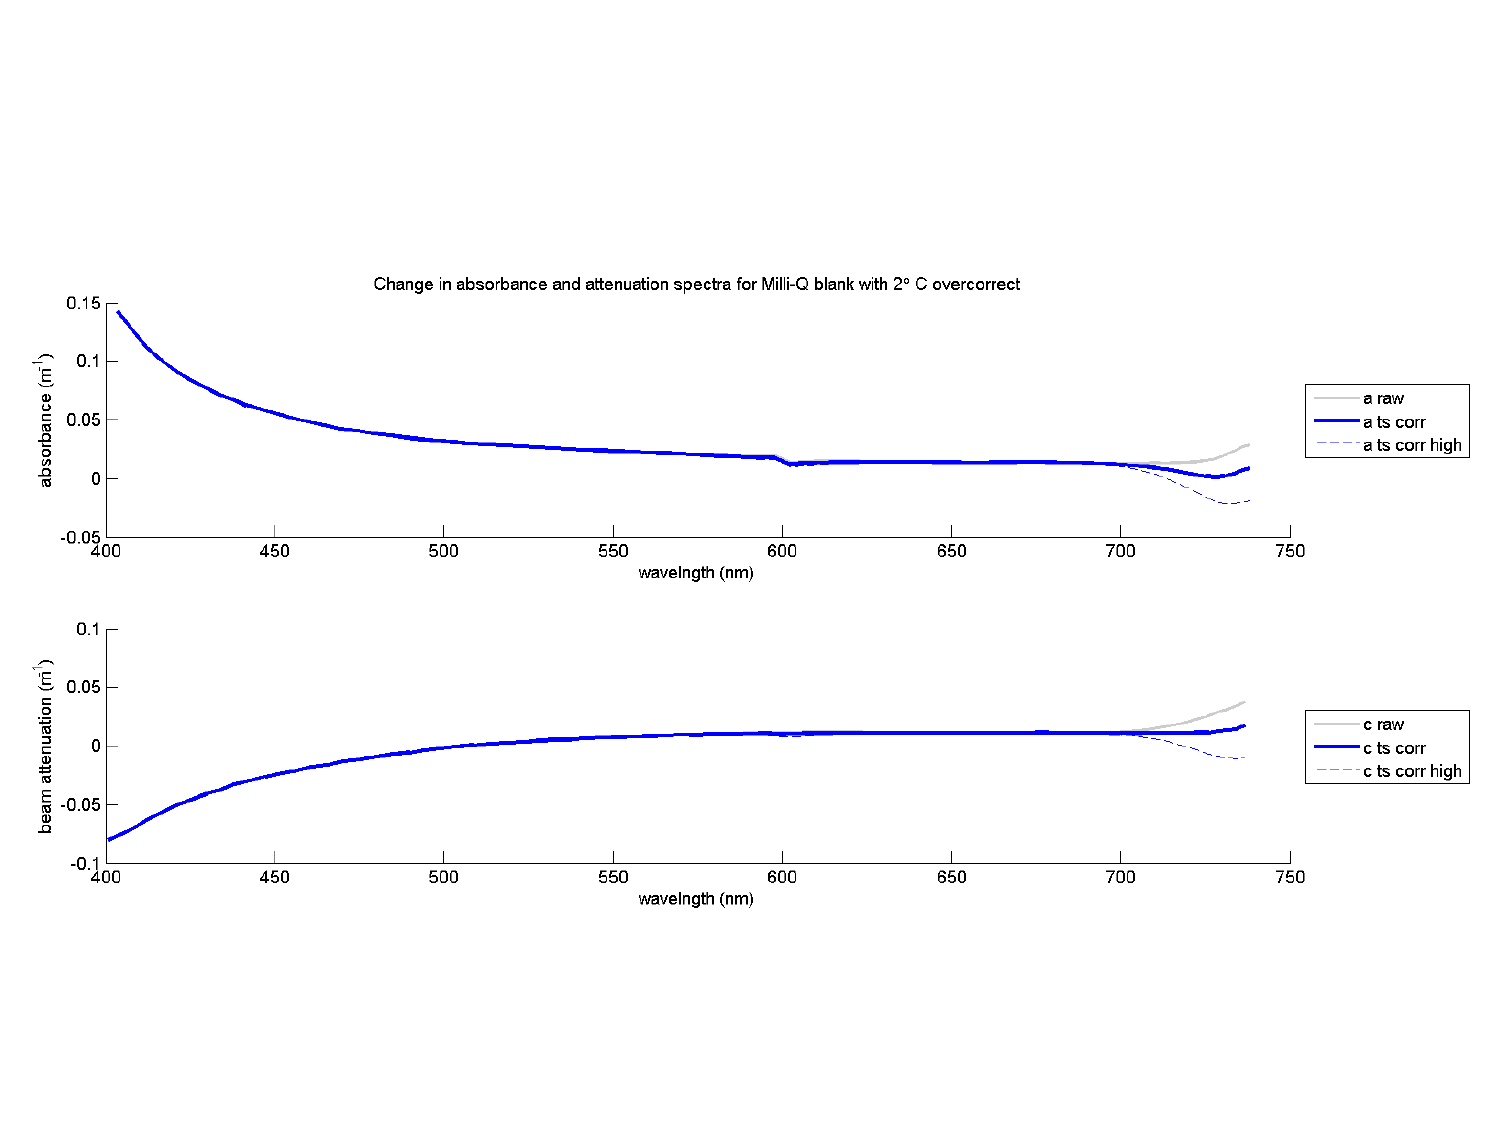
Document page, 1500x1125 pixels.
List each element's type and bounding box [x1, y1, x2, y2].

list [0, 251, 1500, 938]
